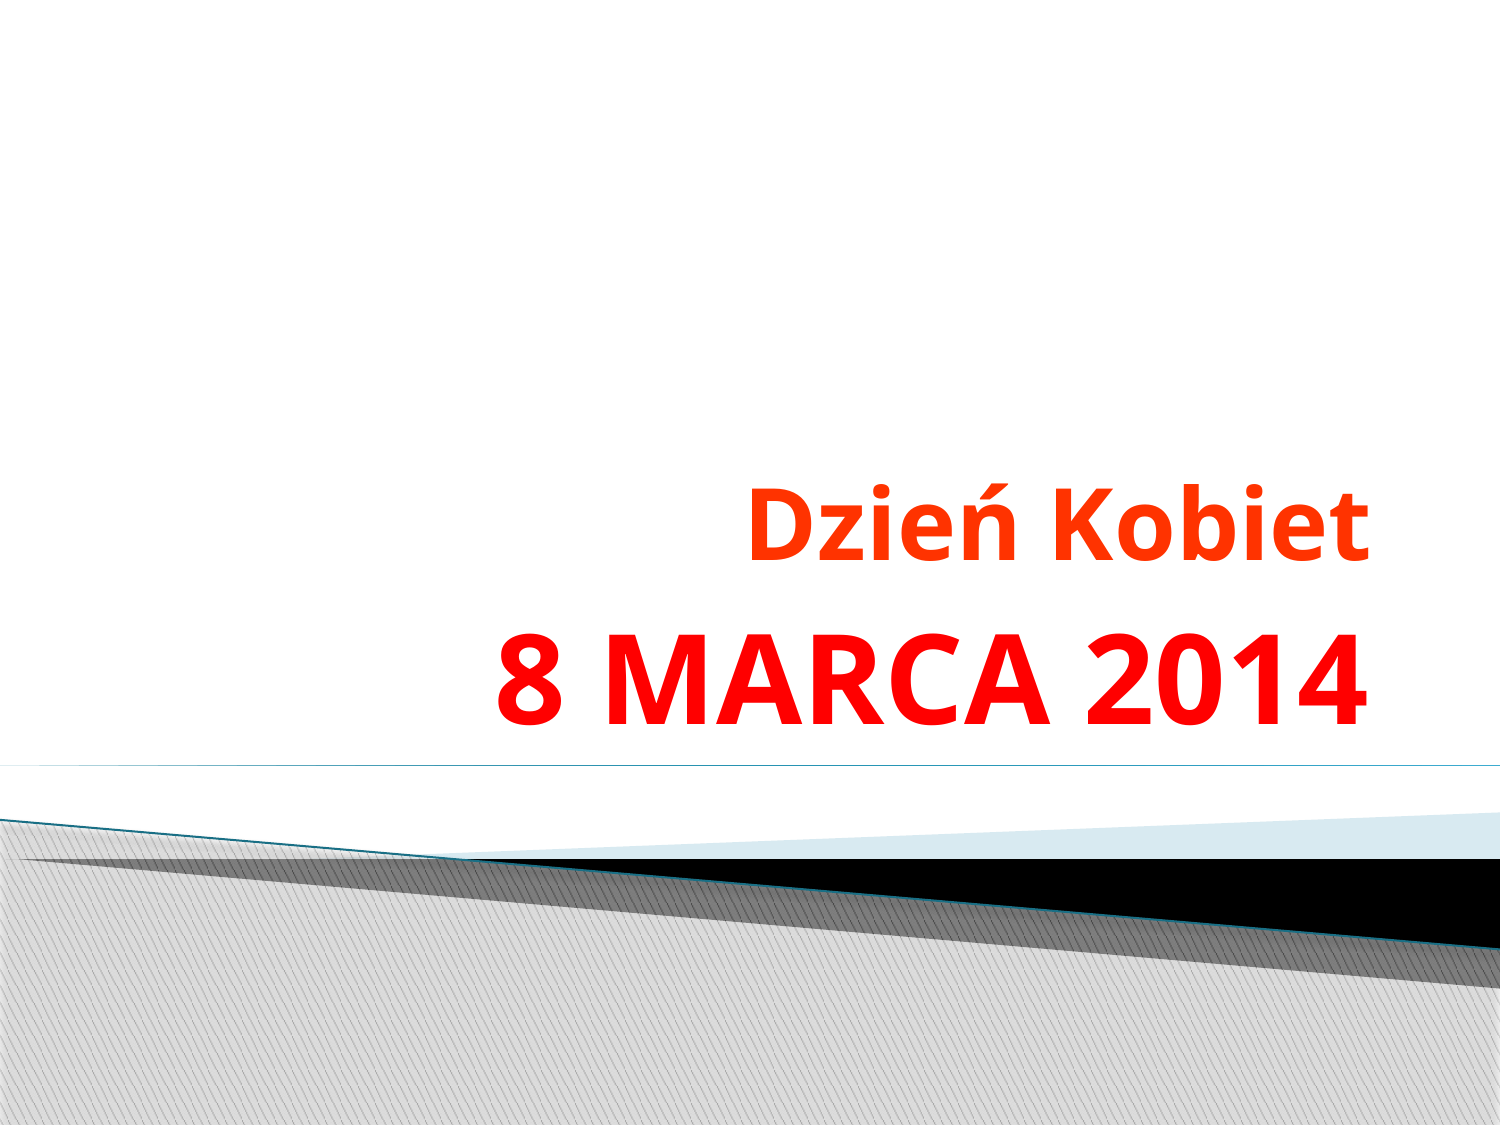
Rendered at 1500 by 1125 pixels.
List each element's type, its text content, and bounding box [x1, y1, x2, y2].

title Dzień Kobiet [112, 287, 1388, 588]
picture [5, 859, 1500, 989]
subtitle 8 MARCA 2014 [112, 592, 1388, 790]
